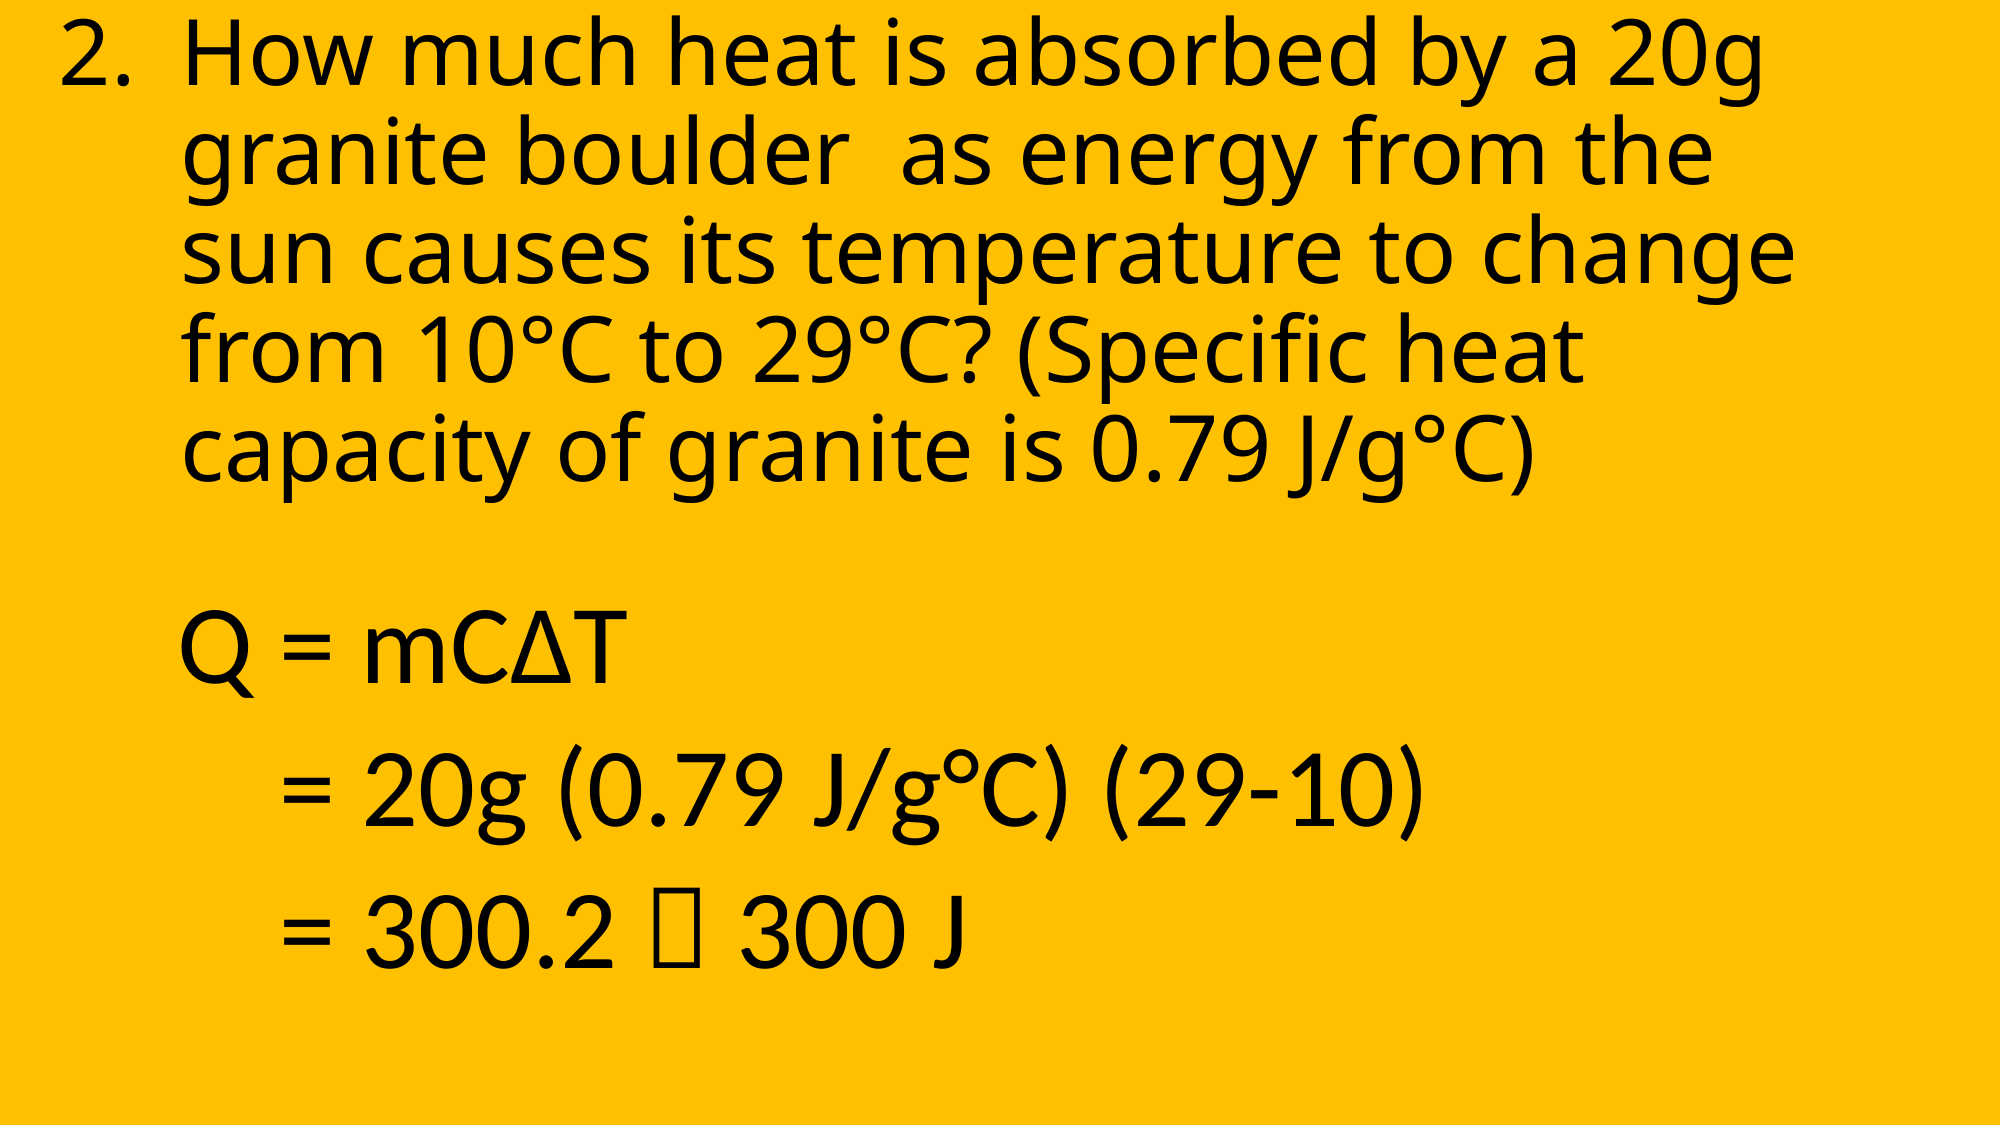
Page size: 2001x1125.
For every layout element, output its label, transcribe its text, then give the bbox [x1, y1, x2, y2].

title How much heat is absorbed by a 20g granite boulder as energy from the sun causes its temperature to change from 10°C to 29°C? (Specific heat capacity of granite is 0.79 J/g°C) [43, 145, 1889, 363]
list Q = mCΔT = 20g (0.79 J/g°C) (29-10) = 300.2  300 J [137, 579, 1863, 1014]
